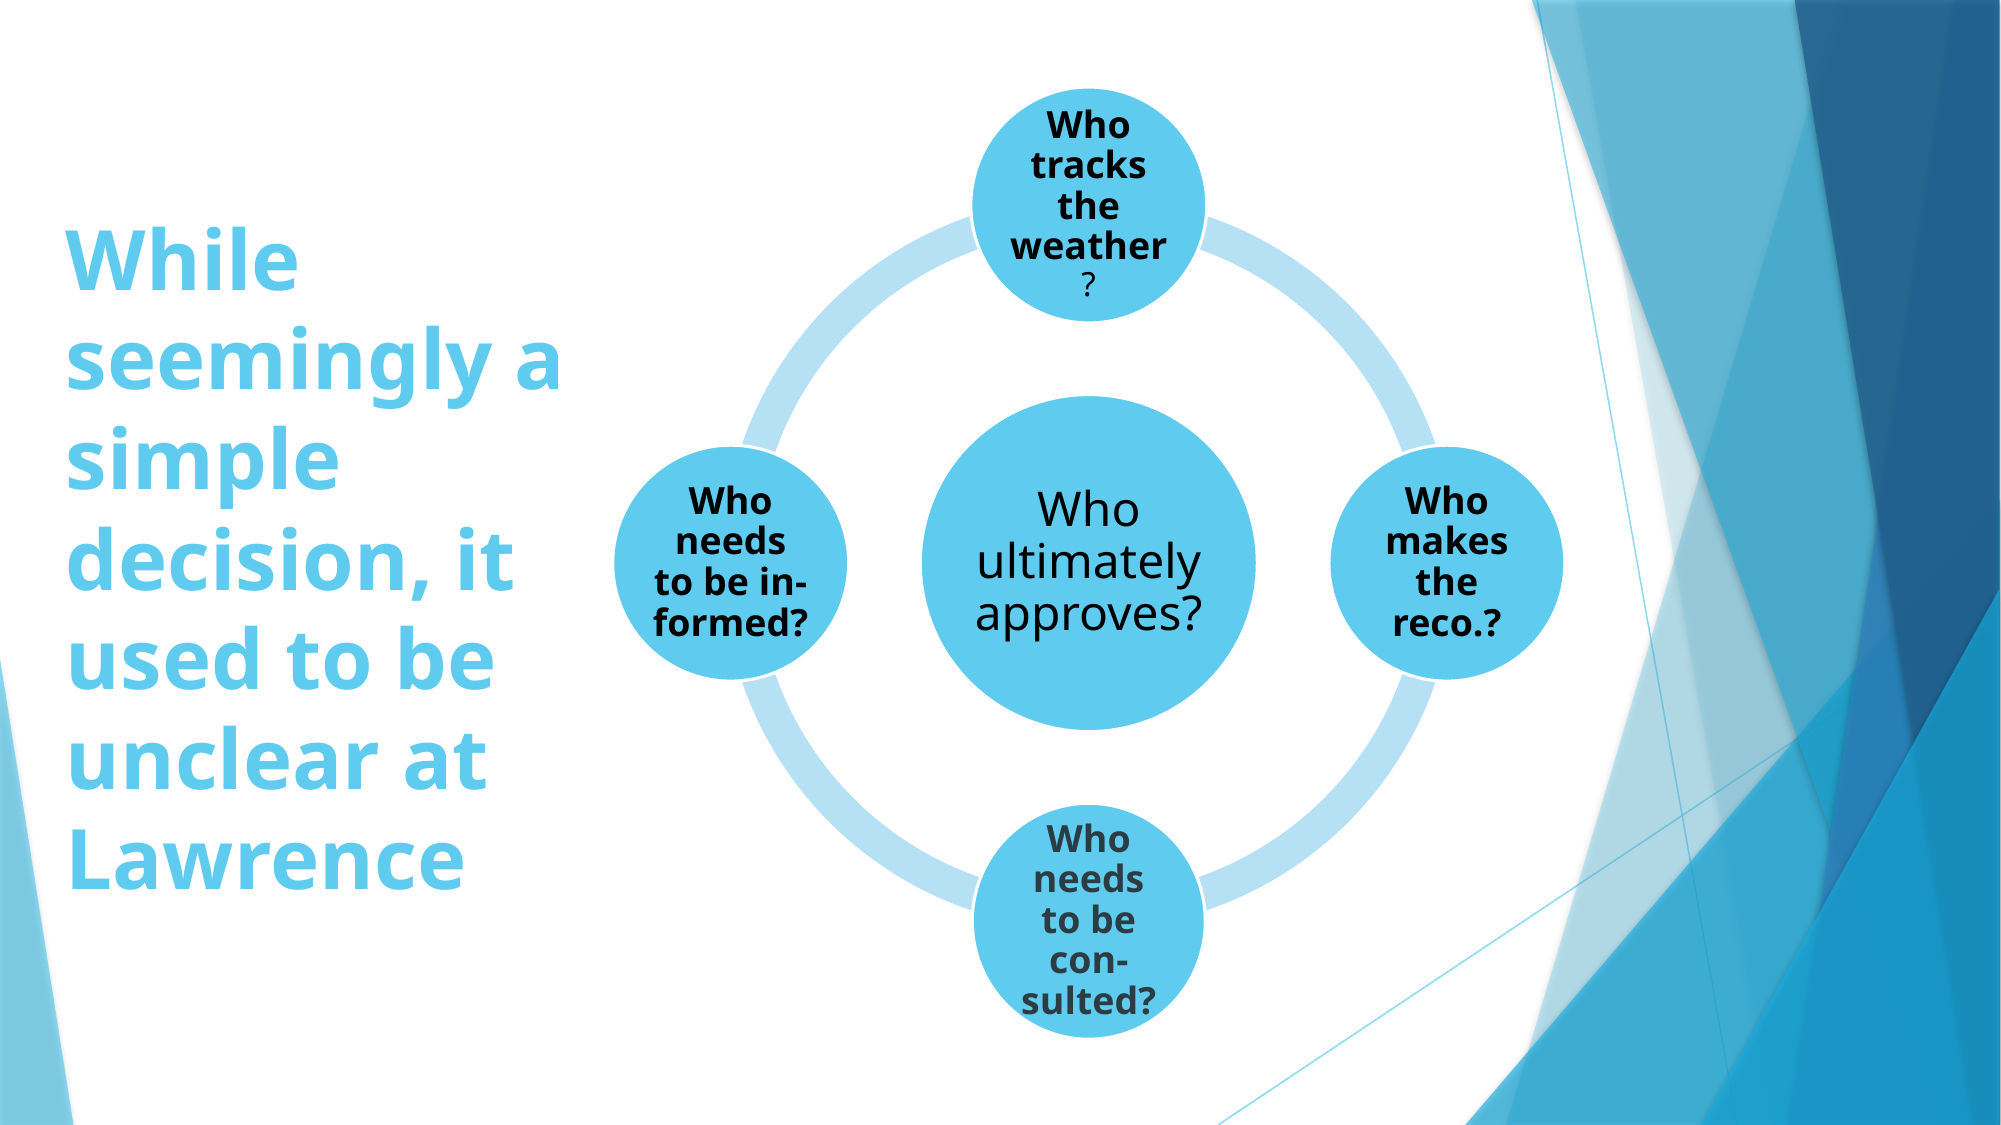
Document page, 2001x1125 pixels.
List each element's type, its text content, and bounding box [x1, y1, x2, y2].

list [602, 86, 1576, 1040]
title While seemingly a simple decision, it used to be unclear at Lawrence [50, 126, 597, 914]
